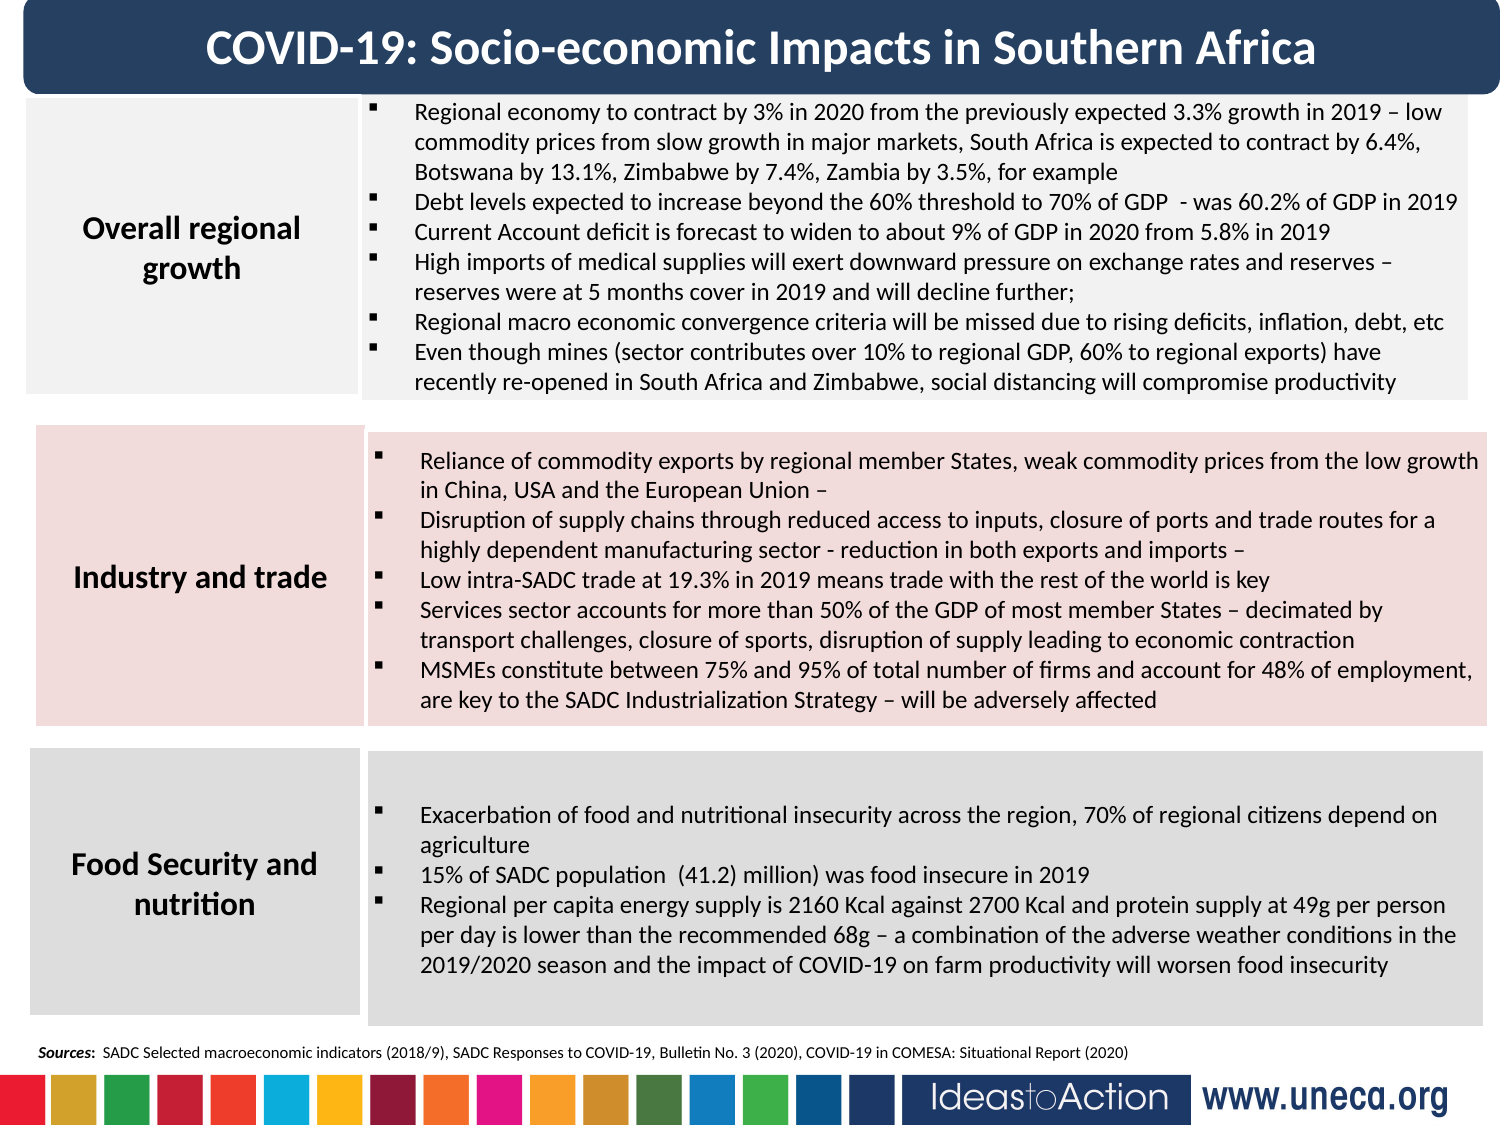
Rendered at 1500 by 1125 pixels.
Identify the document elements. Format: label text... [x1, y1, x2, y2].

text_box Regional economy to contract by 3% in 2020 from the previously expected 3.3% growth in 2019 – low commodity prices from slow growth in major markets, South Africa is expected to contract by 6.4%, Botswana by 13.1%, Zimbabwe by 7.4%, Zambia by 3.5%, for example Debt levels expected to increase beyond the 60% threshold to 70% of GDP - was 60.2% of GDP in 2019 Current Account deficit is forecast to widen to about 9% of GDP in 2020 from 5.8% in 2019 High imports of medical supplies will exert downward pressure on exchange rates and reserves – reserves were at 5 months cover in 2019 and will decline further; Regional macro economic convergence criteria will be missed due to rising deficits, inflation, debt, etc Even though mines (sector contributes over 10% to regional GDP, 60% to regional exports) have recently re-opened in South Africa and Zimbabwe, social distancing will compromise productivity [358, 97, 1473, 404]
text_box Reliance of commodity exports by regional member States, weak commodity prices from the low growth in China, USA and the European Union – Disruption of supply chains through reduced access to inputs, closure of ports and trade routes for a highly dependent manufacturing sector - reduction in both exports and imports – Low intra-SADC trade at 19.3% in 2019 means trade with the rest of the world is key Services sector accounts for more than 50% of the GDP of most member States – decimated by transport challenges, closure of sports, disruption of supply leading to economic contraction MSMEs constitute between 75% and 95% of total number of firms and account for 48% of employment, are key to the SADC Industrialization Strategy – will be adversely affected [364, 428, 1491, 730]
picture [0, 1065, 1500, 1125]
text_box Industry and trade [32, 421, 370, 730]
text_box Food Security and nutrition [26, 744, 364, 1019]
text_box Sources: SADC Selected macroeconomic indicators (2018/9), SADC Responses to COVID-19, Bulletin No. 3 (2020), COVID-19 in COMESA: Situational Report (2020) [23, 1034, 1152, 1070]
text_box COVID-19: Socio-economic Impacts in Southern Africa [21, 0, 1500, 97]
text_box Exacerbation of food and nutritional insecurity across the region, 70% of regional citizens depend on agriculture 15% of SADC population (41.2) million) was food insecure in 2019 Regional per capita energy supply is 2160 Kcal against 2700 Kcal and protein supply at 49g per person per day is lower than the recommended 68g – a combination of the adverse weather conditions in the 2019/2020 season and the impact of COVID-19 on farm productivity will worsen food insecurity [364, 747, 1487, 1030]
text_box Overall regional growth [21, 94, 362, 399]
